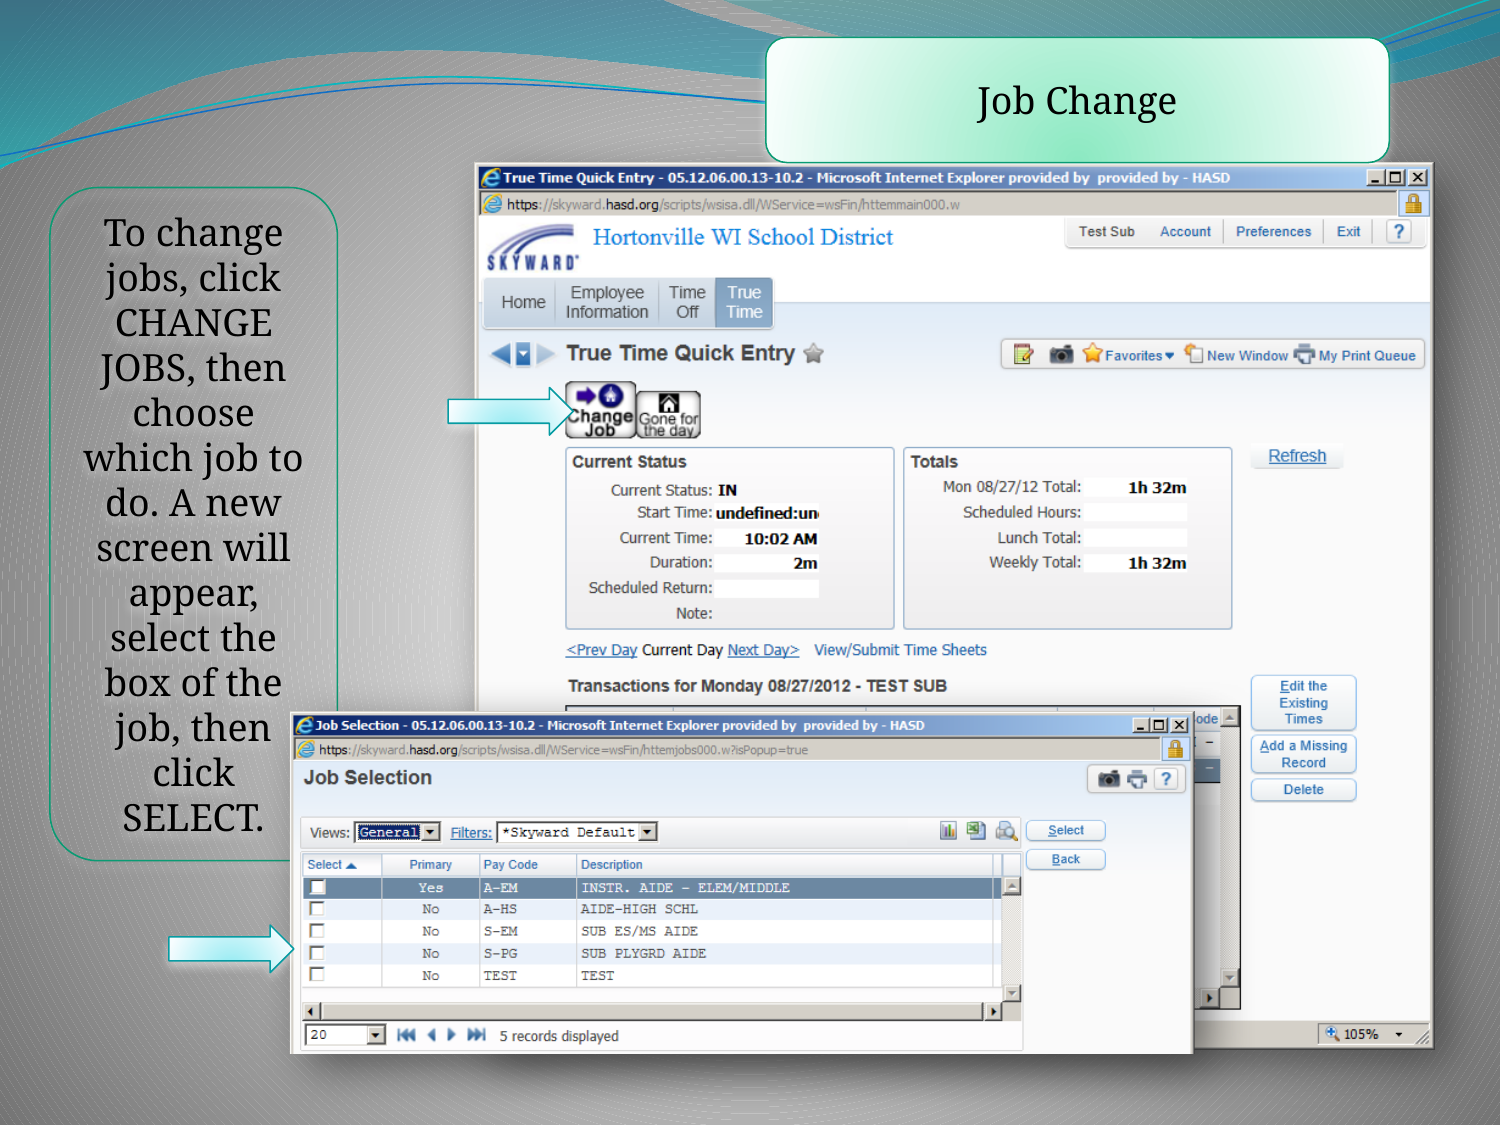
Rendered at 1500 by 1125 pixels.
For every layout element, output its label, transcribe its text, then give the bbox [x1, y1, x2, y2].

text_box [168, 924, 282, 974]
text_box Job Change [765, 36, 1391, 161]
picture [289, 162, 1435, 1054]
text_box To change jobs, click CHANGE JOBS, then choose which job to do. A new screen will appear, select the box of the job, then click SELECT. [49, 186, 339, 862]
text_box [447, 398, 467, 425]
